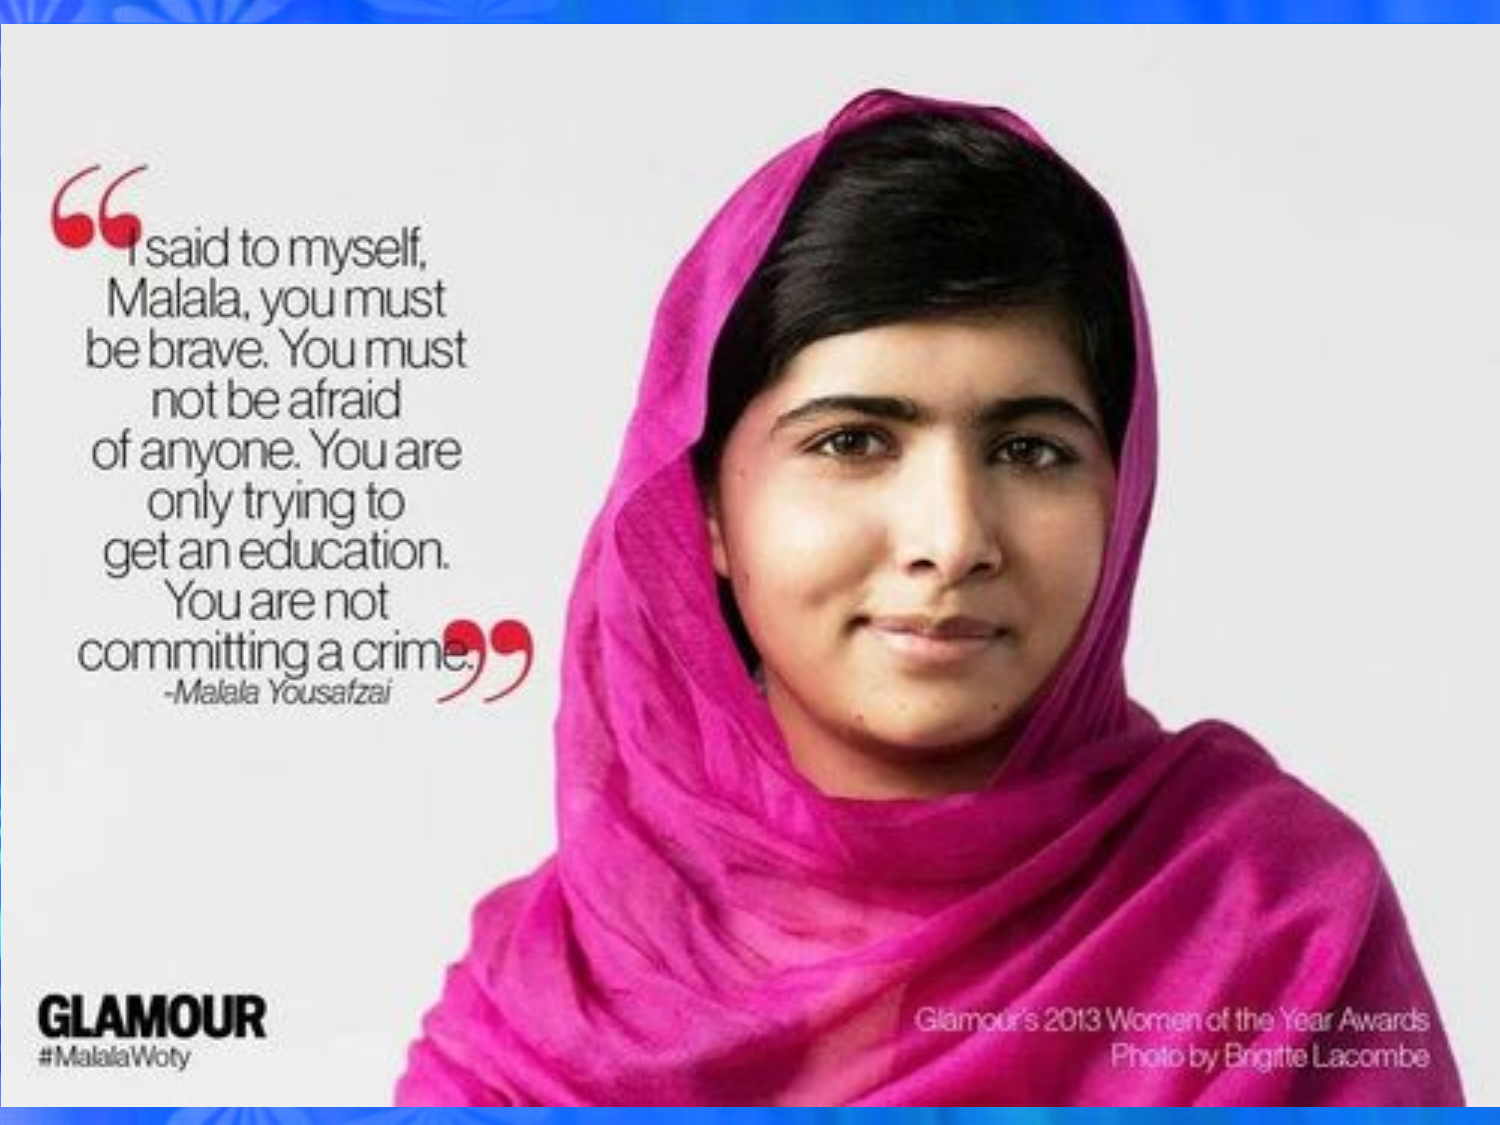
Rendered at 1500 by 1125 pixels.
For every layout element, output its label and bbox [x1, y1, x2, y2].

picture [0, 0, 1500, 1125]
list [1, 24, 1500, 1107]
